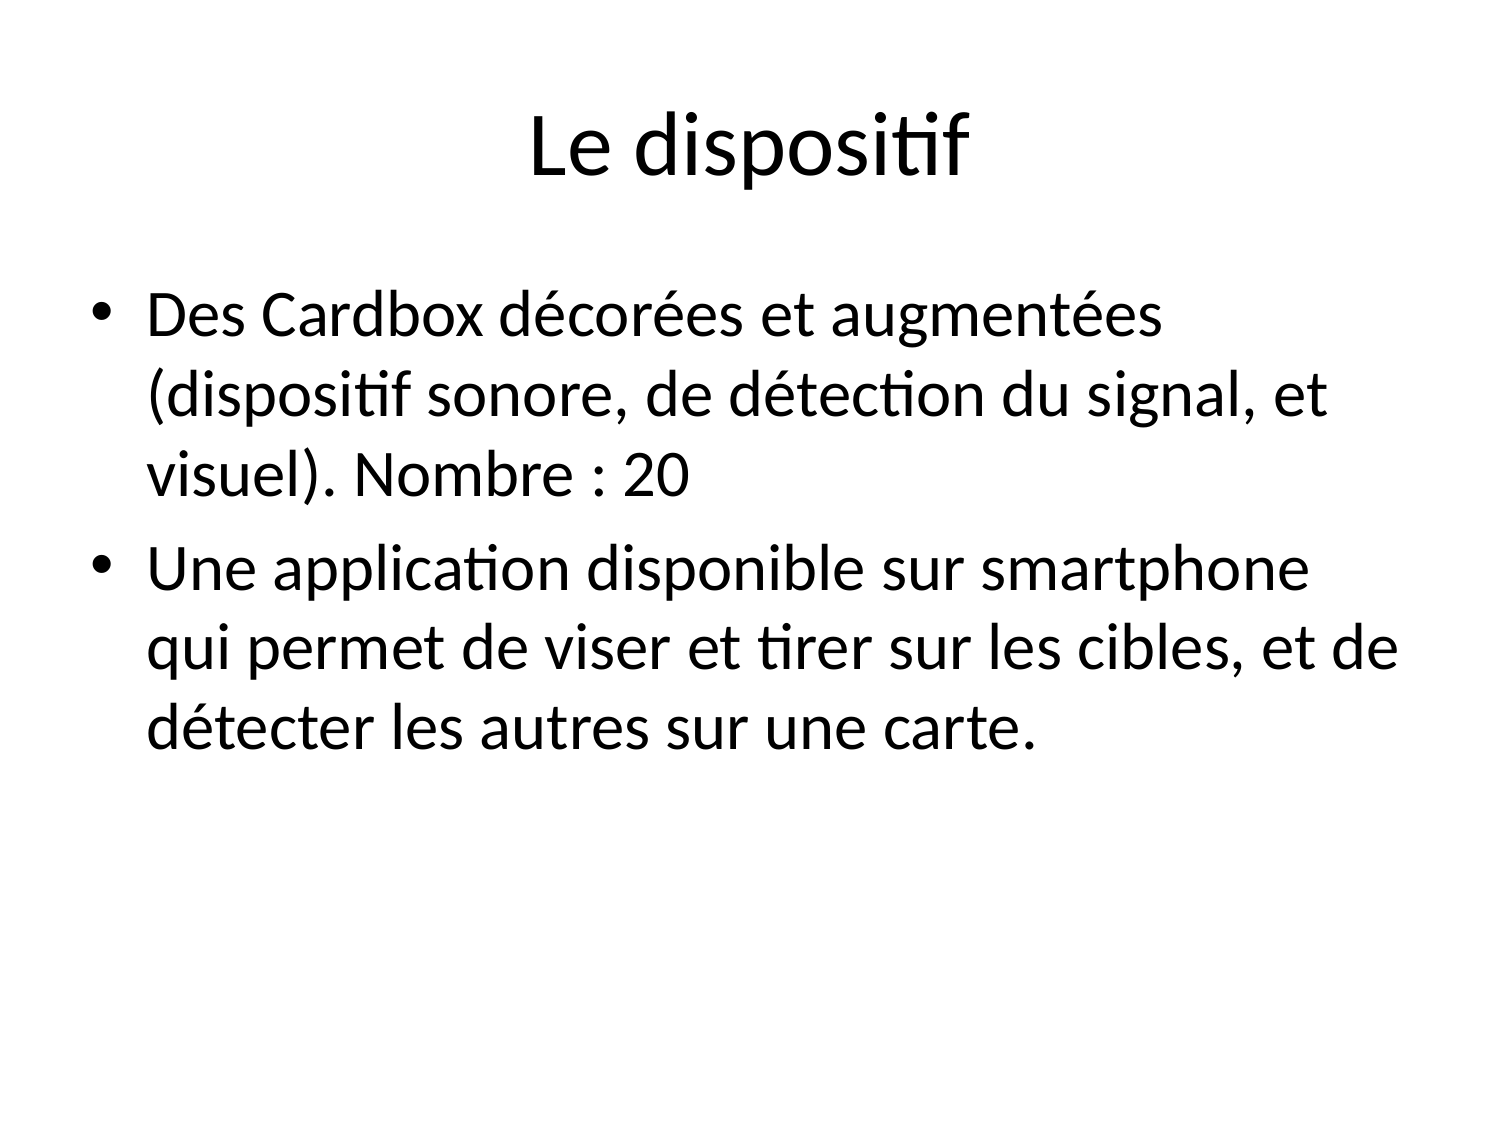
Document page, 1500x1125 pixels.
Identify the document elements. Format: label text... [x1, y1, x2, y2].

list Des Cardbox décorées et augmentées (dispositif sonore, de détection du signal, et visuel). Nombre : 20 Une application disponible sur smartphone qui permet de viser et tirer sur les cibles, et de détecter les autres sur une carte. [75, 262, 1425, 1005]
title Le dispositif [75, 45, 1425, 233]
